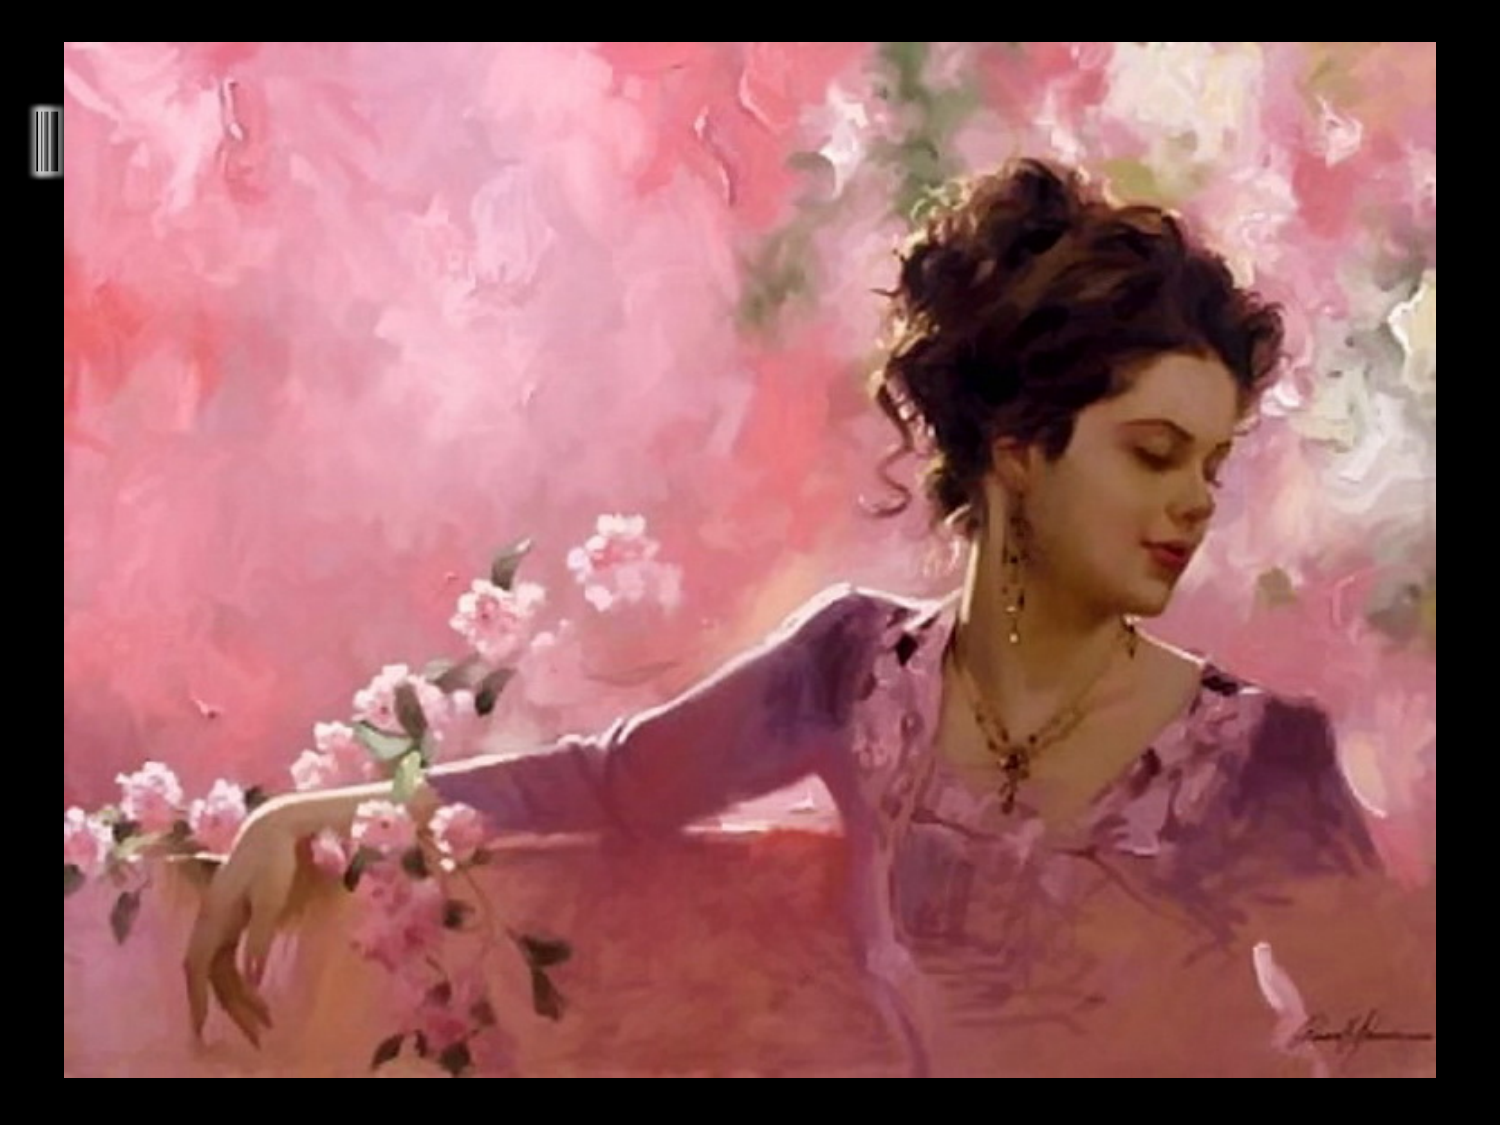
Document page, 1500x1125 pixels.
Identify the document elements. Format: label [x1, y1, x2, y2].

picture [64, 42, 1436, 1079]
